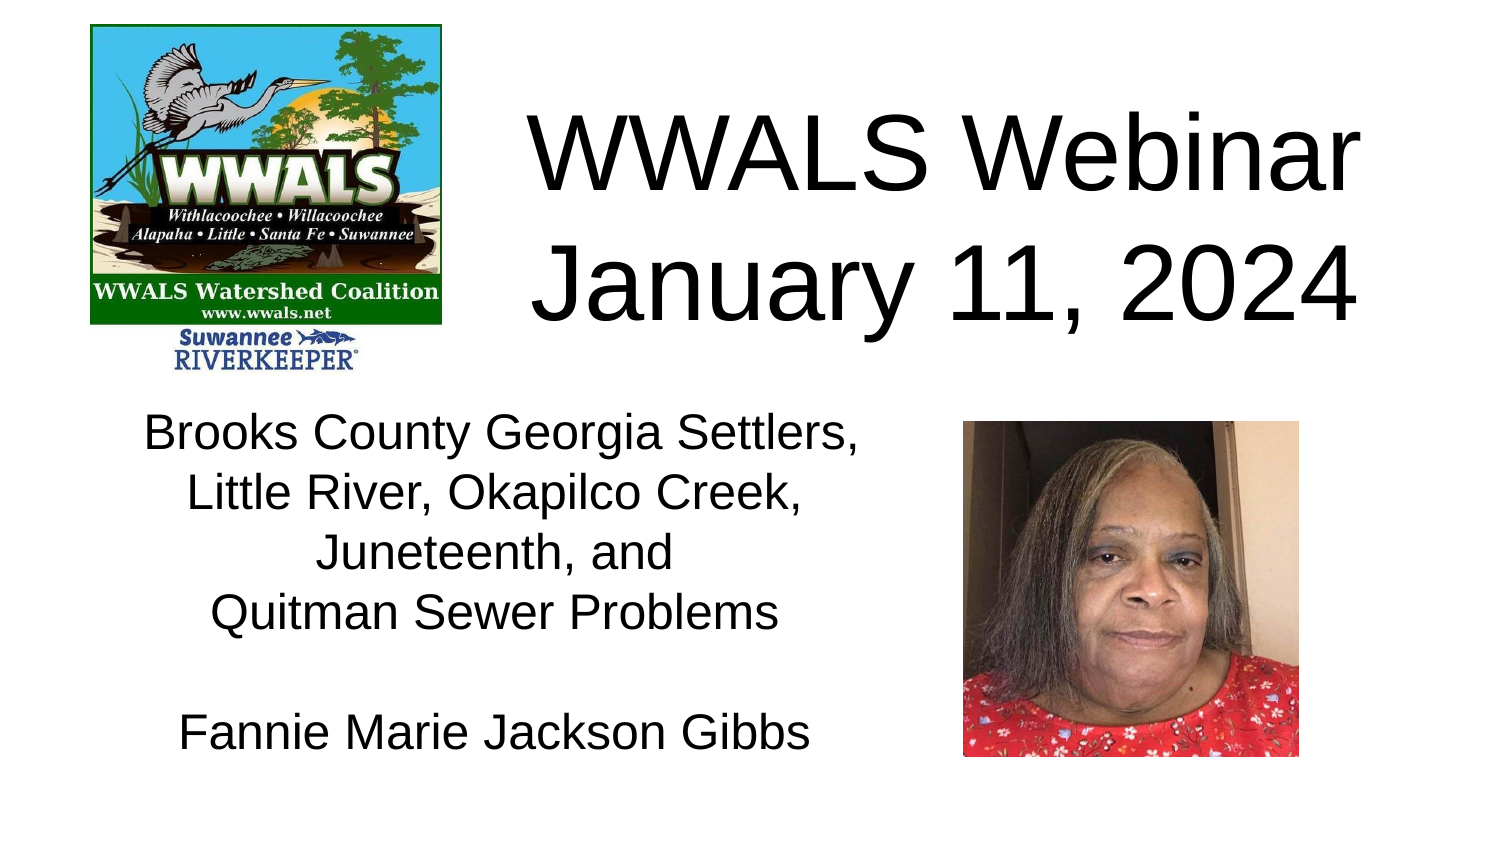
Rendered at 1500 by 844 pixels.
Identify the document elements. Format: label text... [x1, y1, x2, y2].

picture [963, 421, 1300, 757]
title WWALS Webinar January 11, 2024 [446, 52, 1449, 357]
picture [90, 24, 442, 376]
subtitle Brooks County Georgia Settlers, Little River, Okapilco Creek, Juneteenth, and Quitman Sewer Problems Fannie Marie Jackson Gibbs [51, 384, 939, 834]
